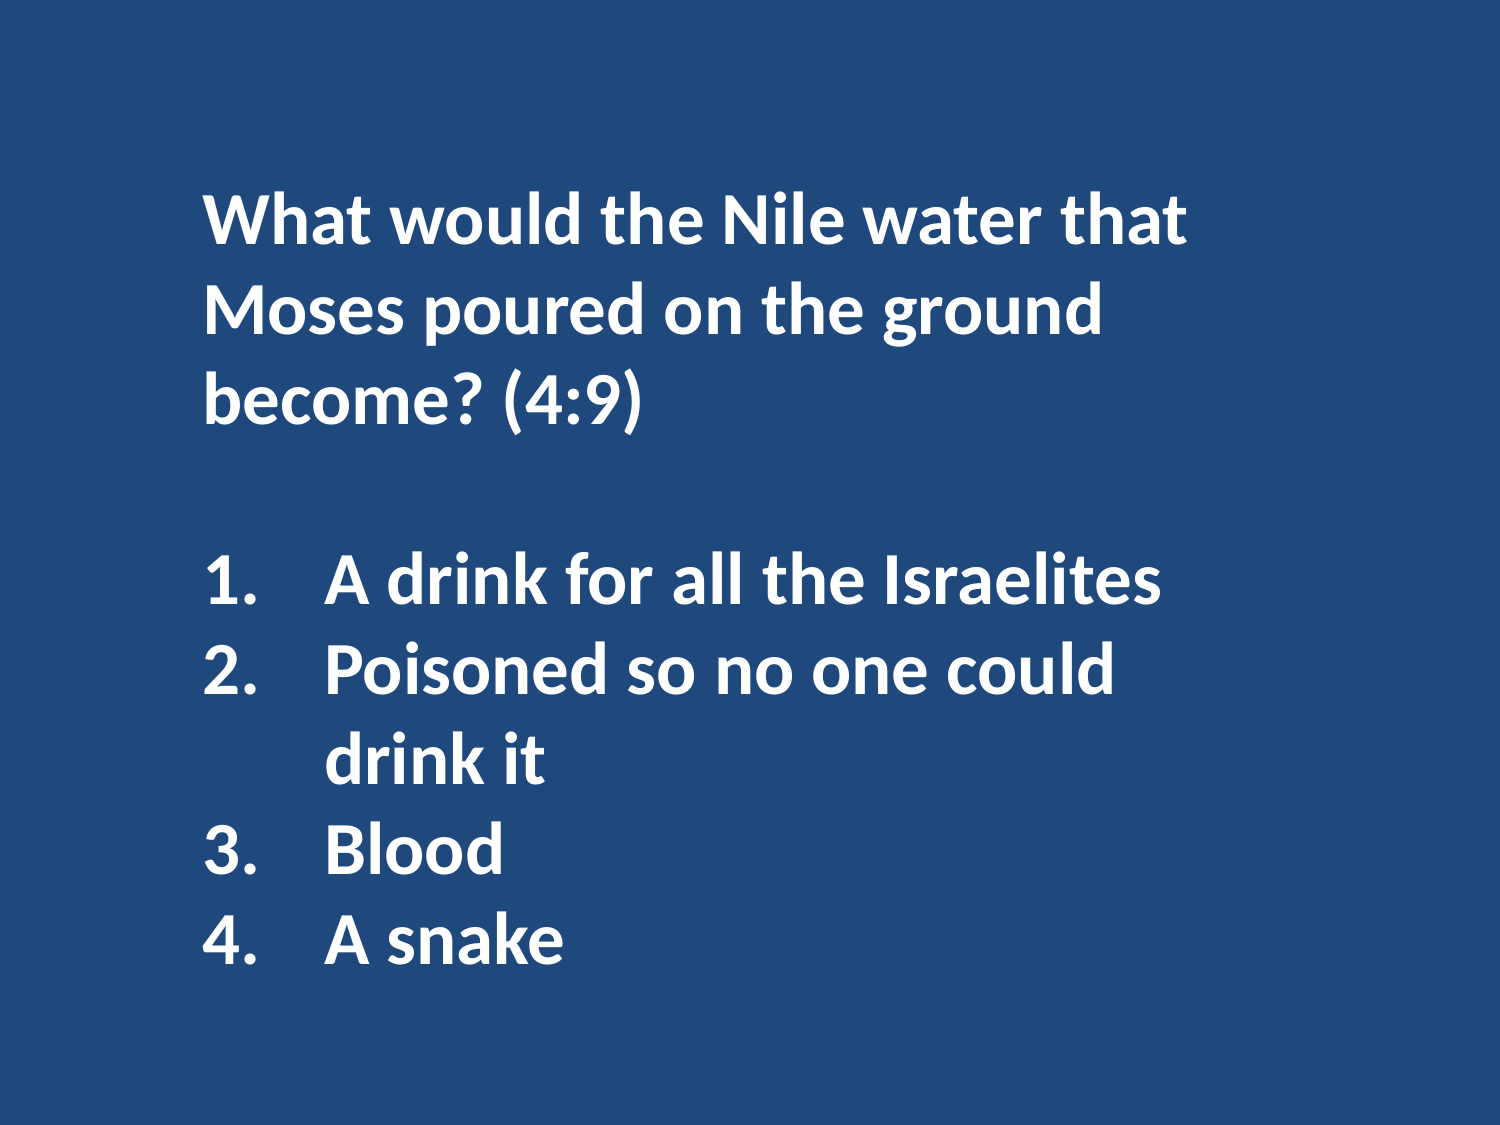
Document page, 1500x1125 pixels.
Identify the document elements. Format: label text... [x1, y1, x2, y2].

text_box What would the Nile water that Moses poured on the ground become? (4:9) A drink for all the Israelites Poisoned so no one could drink it Blood A snake [187, 162, 1288, 988]
